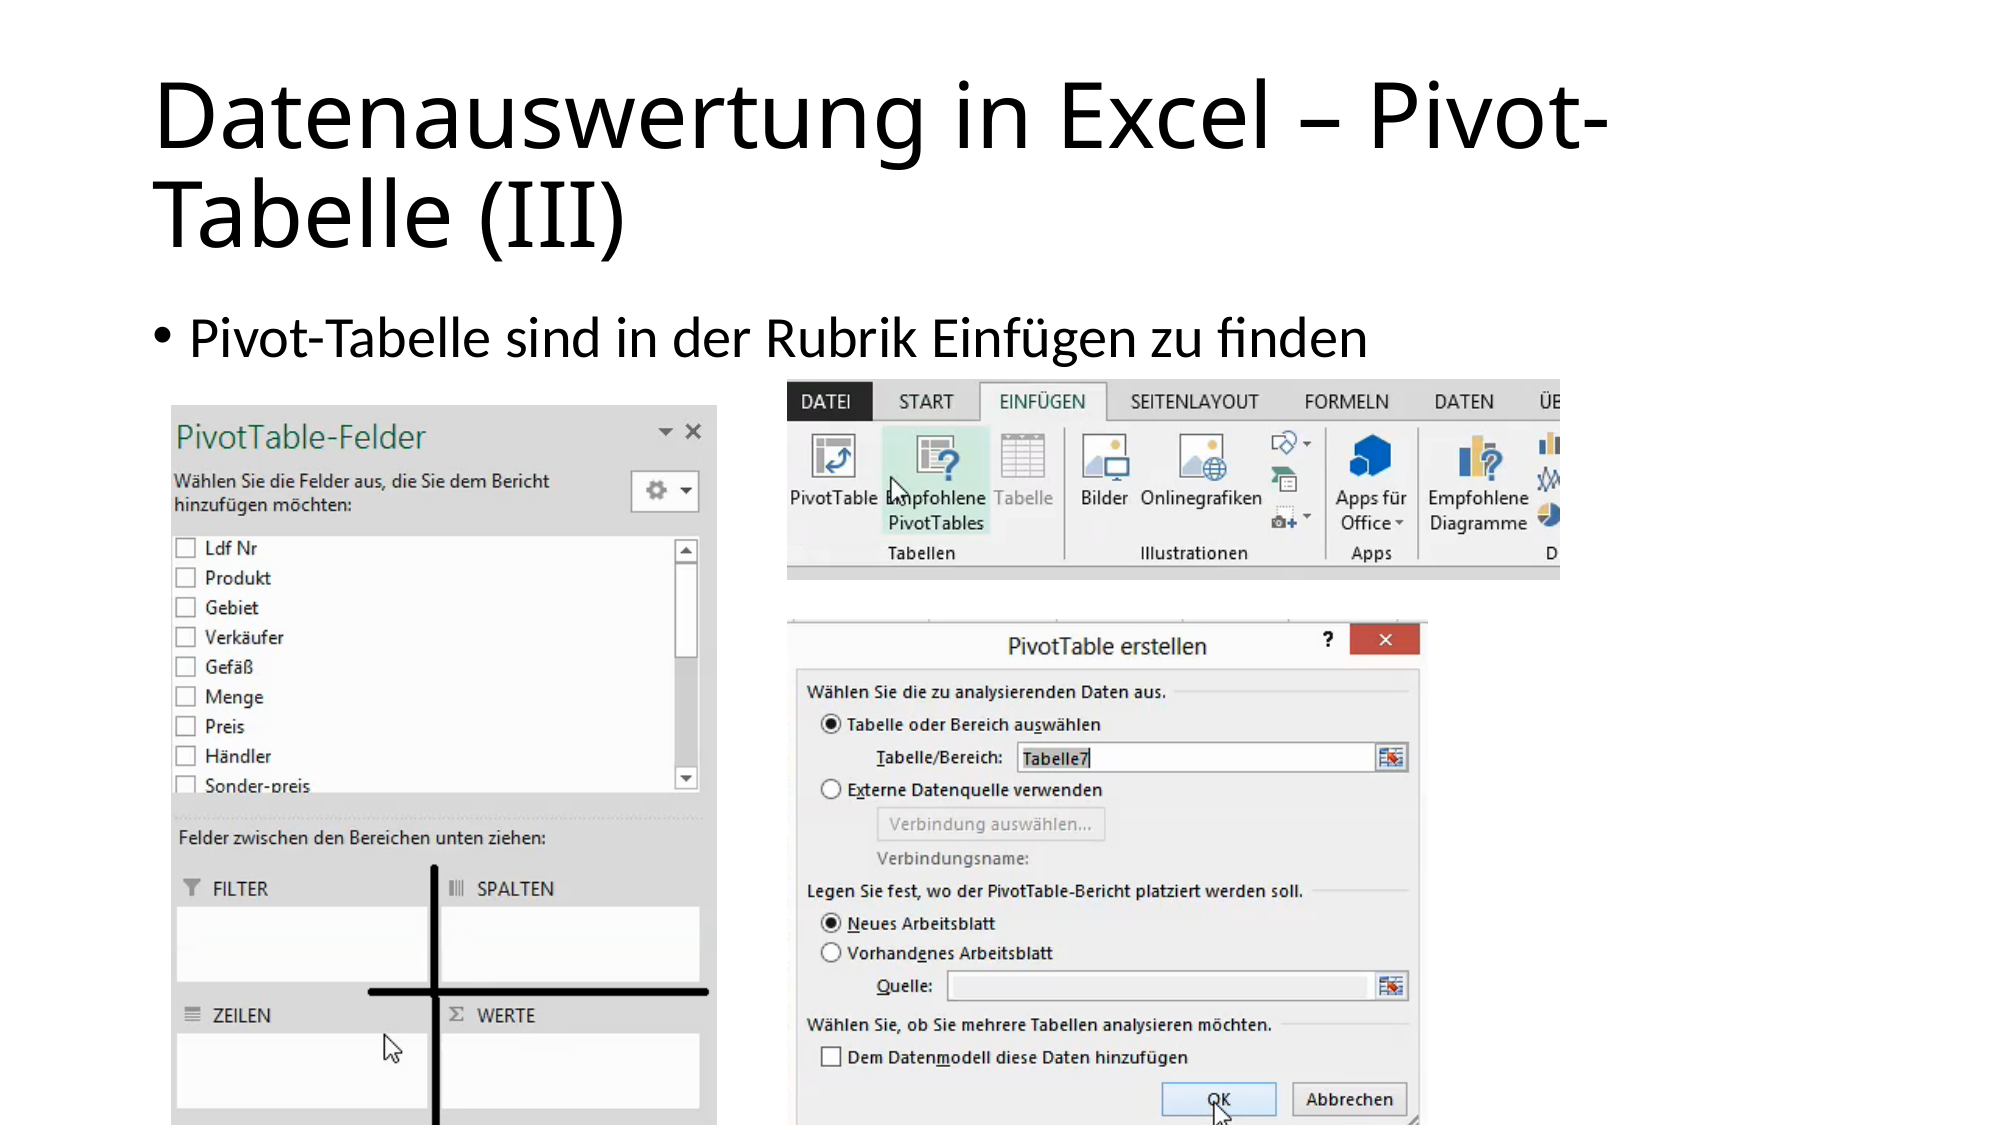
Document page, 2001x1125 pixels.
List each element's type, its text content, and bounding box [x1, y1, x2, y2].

title Datenauswertung in Excel – Pivot-Tabelle (III) [137, 59, 1863, 278]
list Pivot-Tabelle sind in der Rubrik Einfügen zu finden [137, 299, 1863, 1014]
picture [787, 379, 1560, 580]
picture [787, 619, 1428, 1125]
picture [171, 405, 717, 1125]
